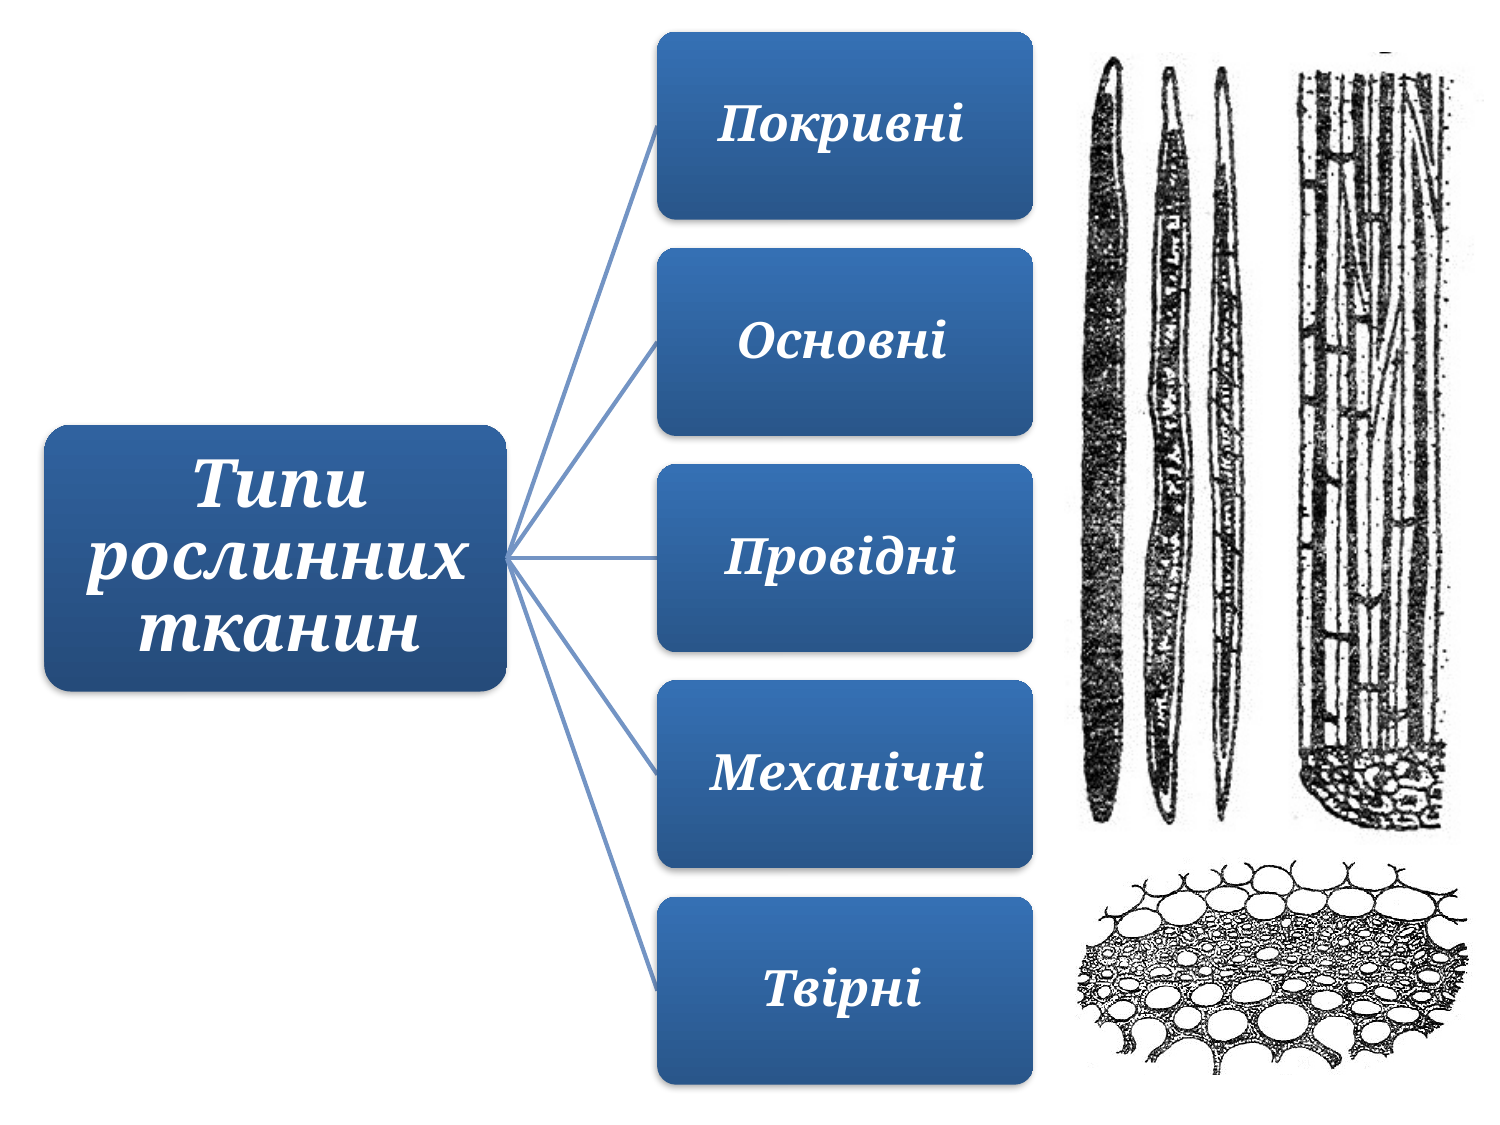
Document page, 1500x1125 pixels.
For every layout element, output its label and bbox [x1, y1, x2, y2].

picture [1063, 52, 1485, 1075]
text_box [17, 30, 1061, 1086]
